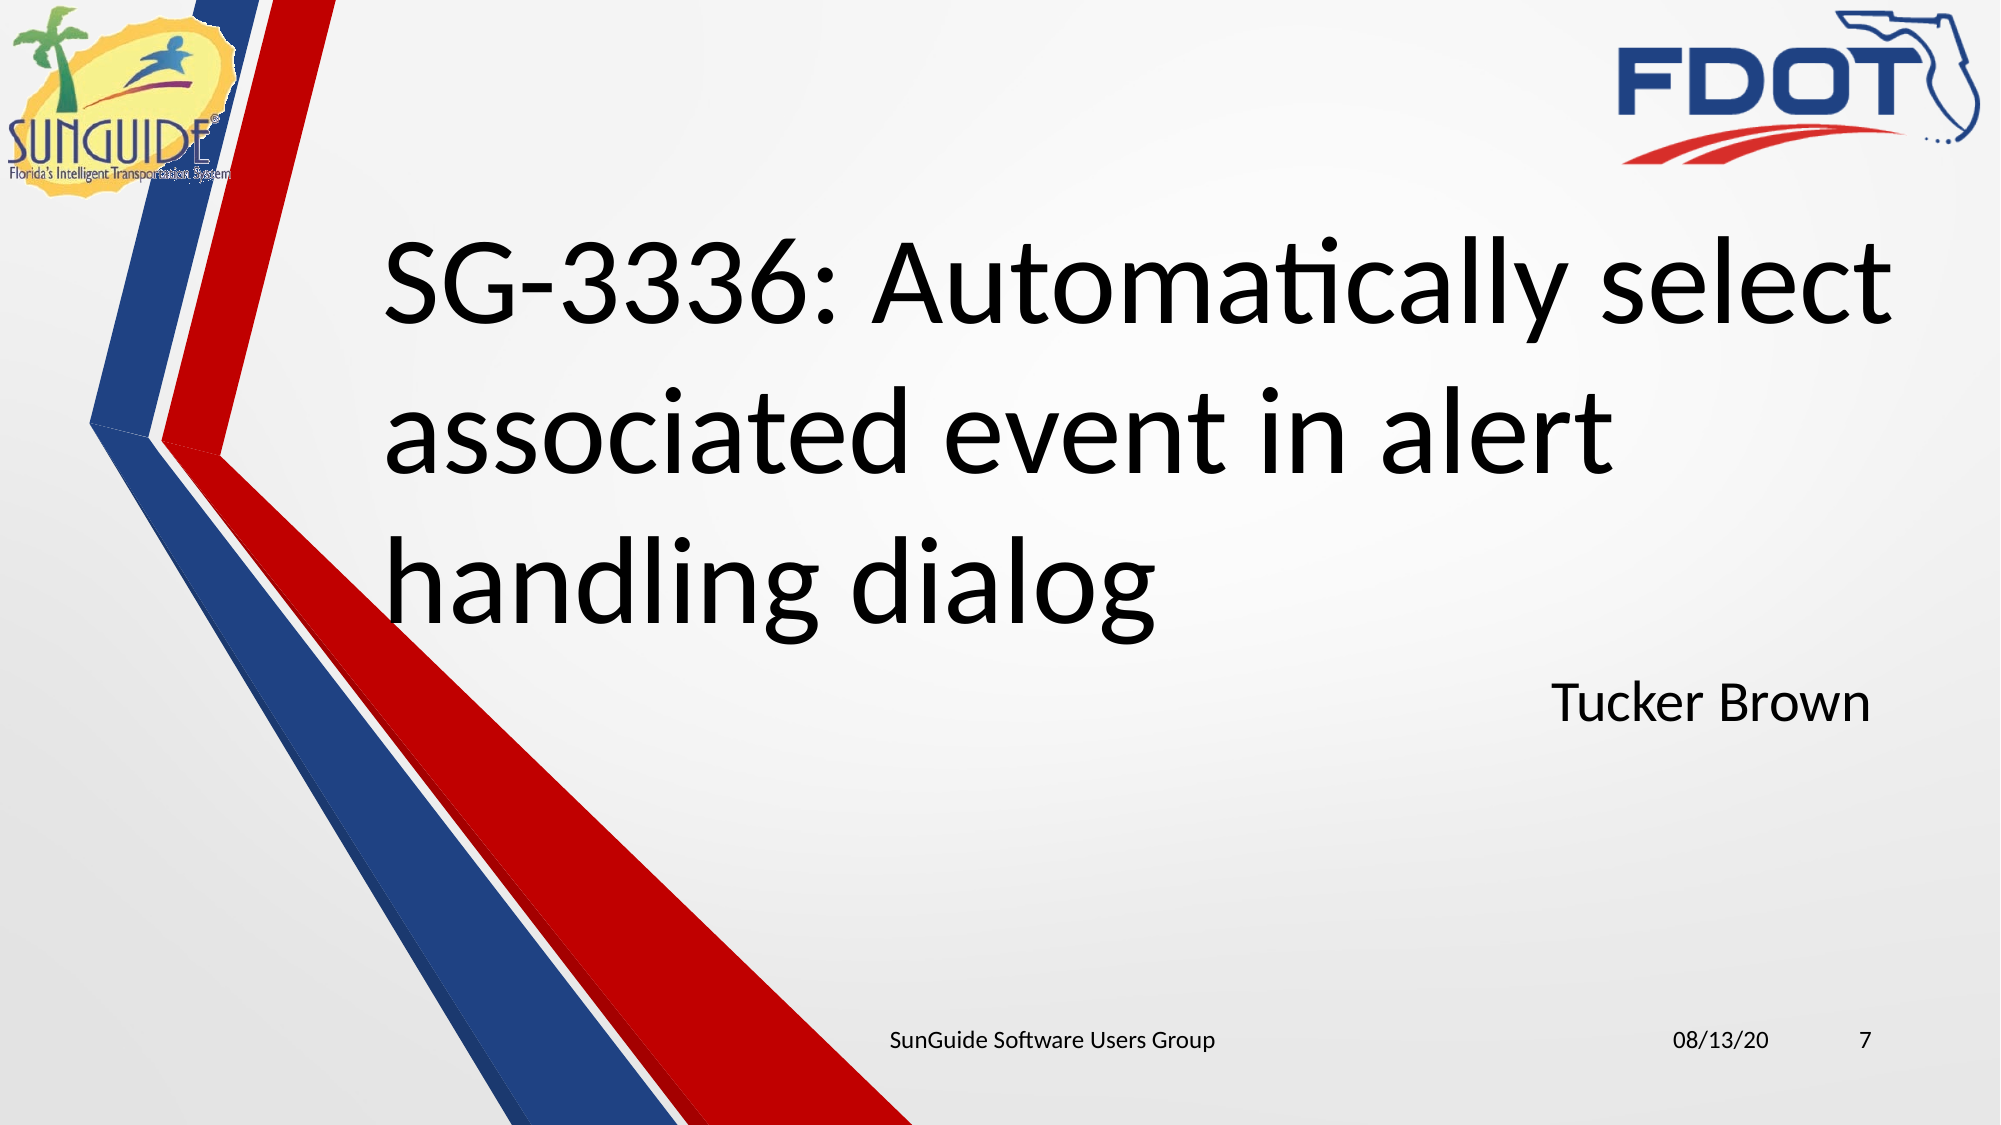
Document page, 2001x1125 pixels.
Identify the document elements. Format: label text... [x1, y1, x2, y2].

subtitle Tucker Brown [740, 655, 1887, 884]
picture [2, 0, 249, 209]
picture [1611, 0, 1983, 172]
title SG-3336: Automatically select associated event in alert handling dialog [367, 178, 1938, 656]
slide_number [1596, 1009, 1784, 1069]
footer SunGuide Software Users Group [874, 1009, 1584, 1069]
slide_number 7 [1796, 1009, 1887, 1069]
